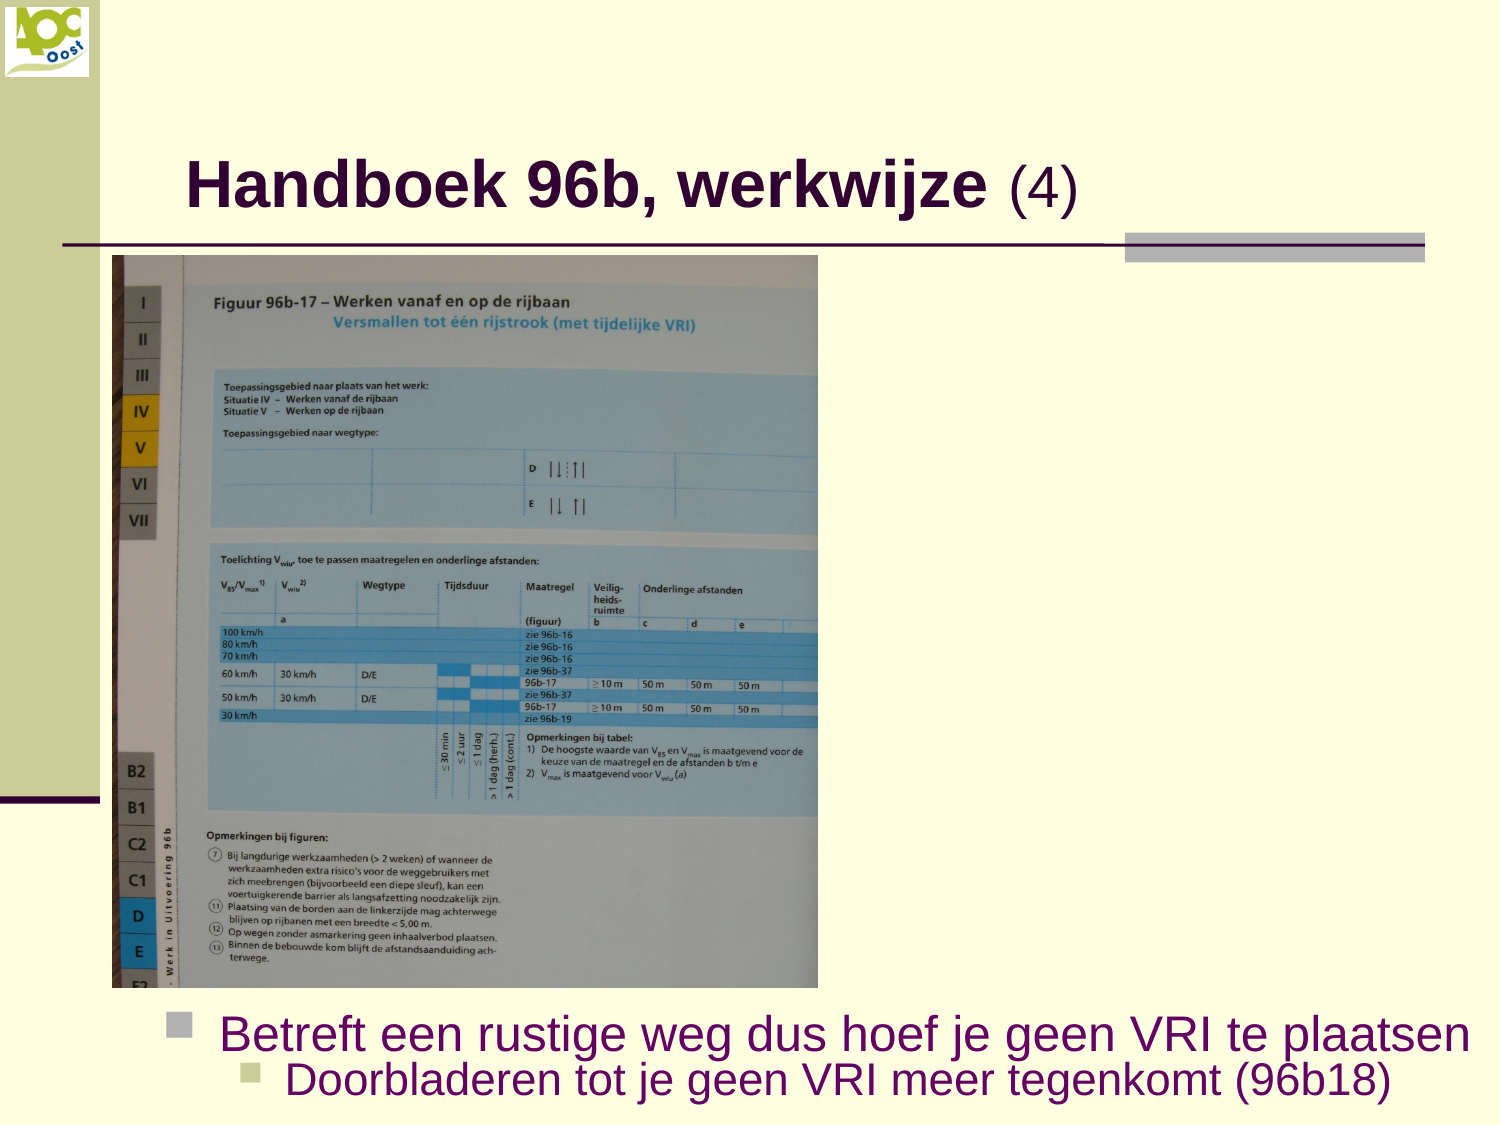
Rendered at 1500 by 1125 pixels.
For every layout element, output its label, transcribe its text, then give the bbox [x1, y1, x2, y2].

picture [5, 6, 89, 77]
text_box Handboek 96b, werkwijze (4) [152, 46, 1500, 235]
picture [111, 255, 818, 988]
list Betreft een rustige weg dus hoef je geen VRI te plaatsen Doorbladeren tot je geen VRI meer tegenkomt (96b18) [147, 267, 1500, 1125]
